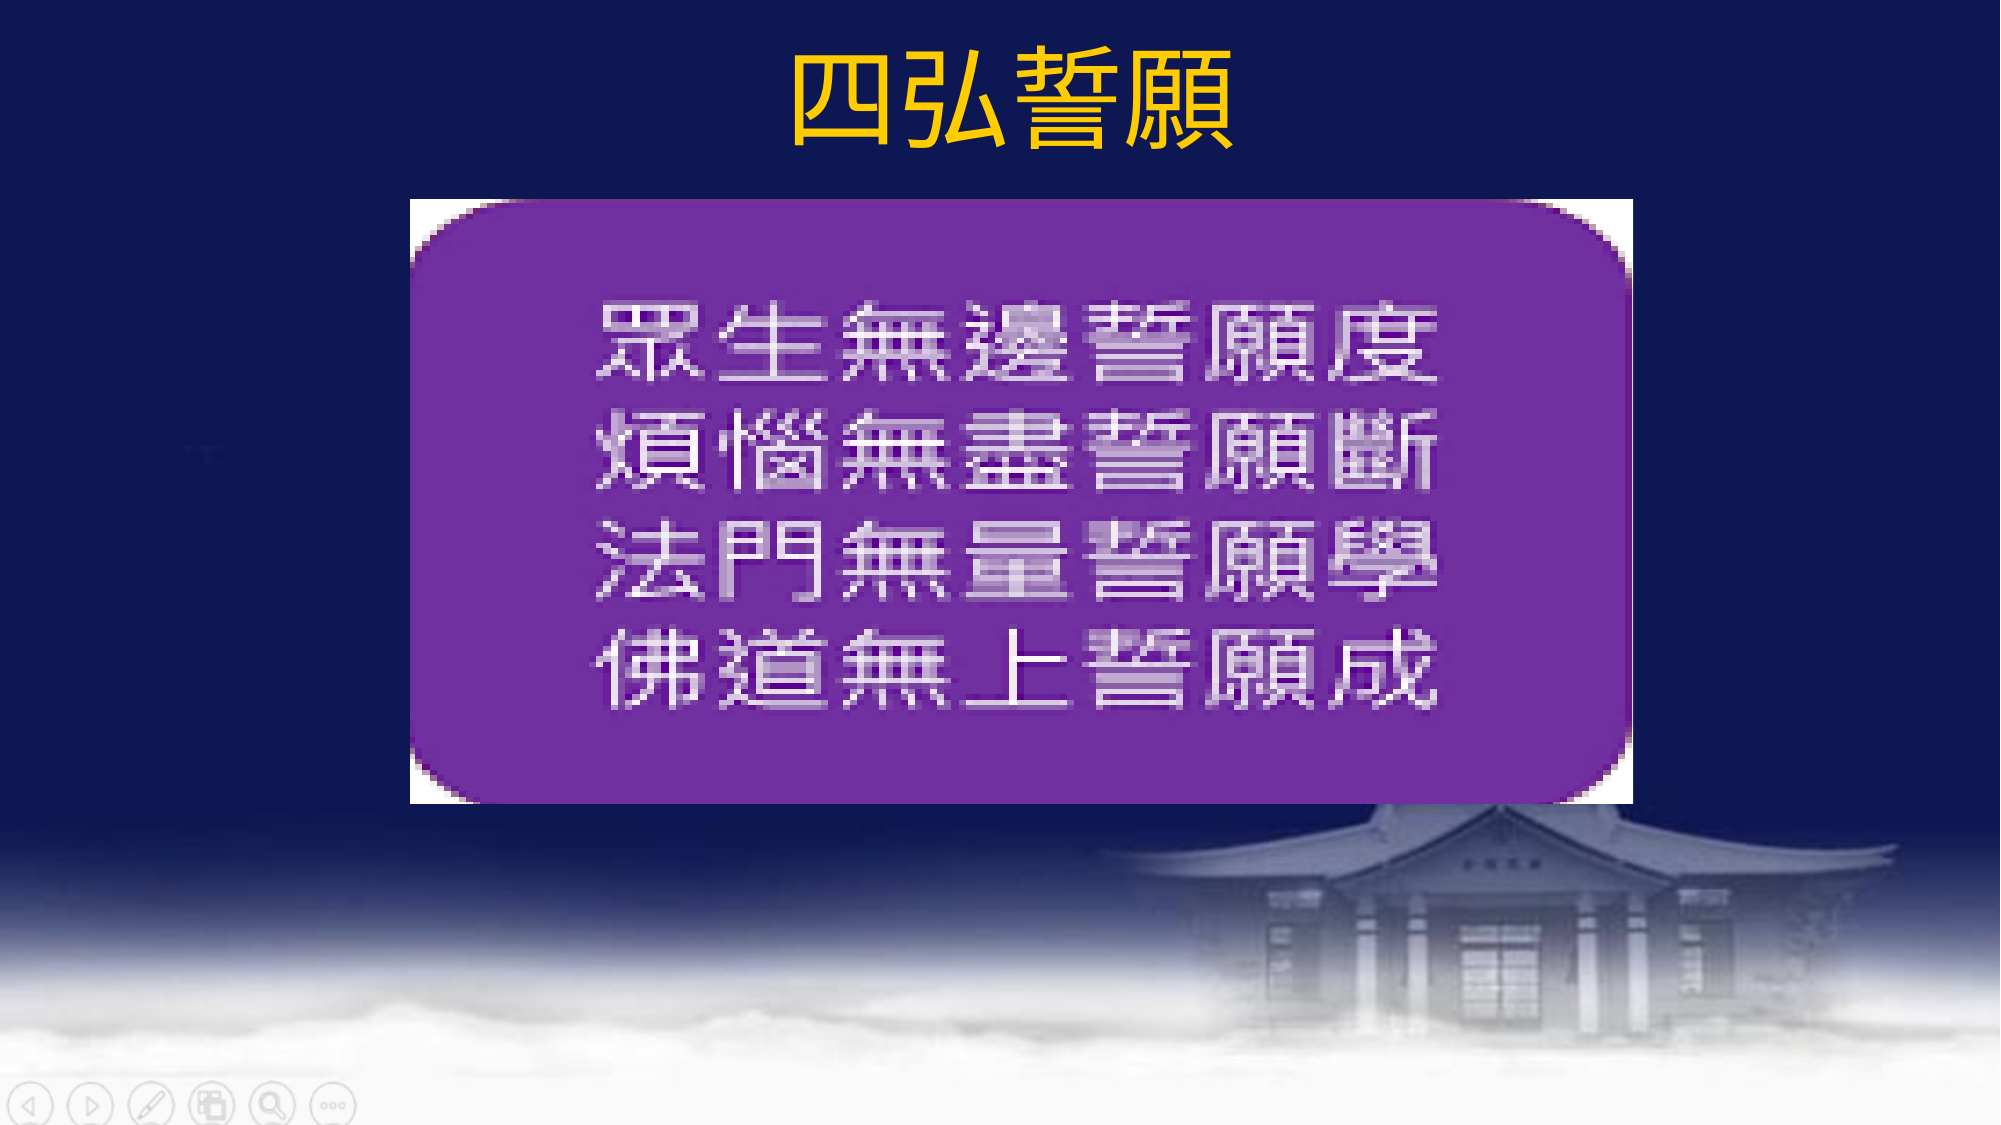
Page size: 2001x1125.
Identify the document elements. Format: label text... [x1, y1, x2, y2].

picture [0, 0, 2000, 1125]
title 四弘誓願 [770, 34, 1273, 167]
